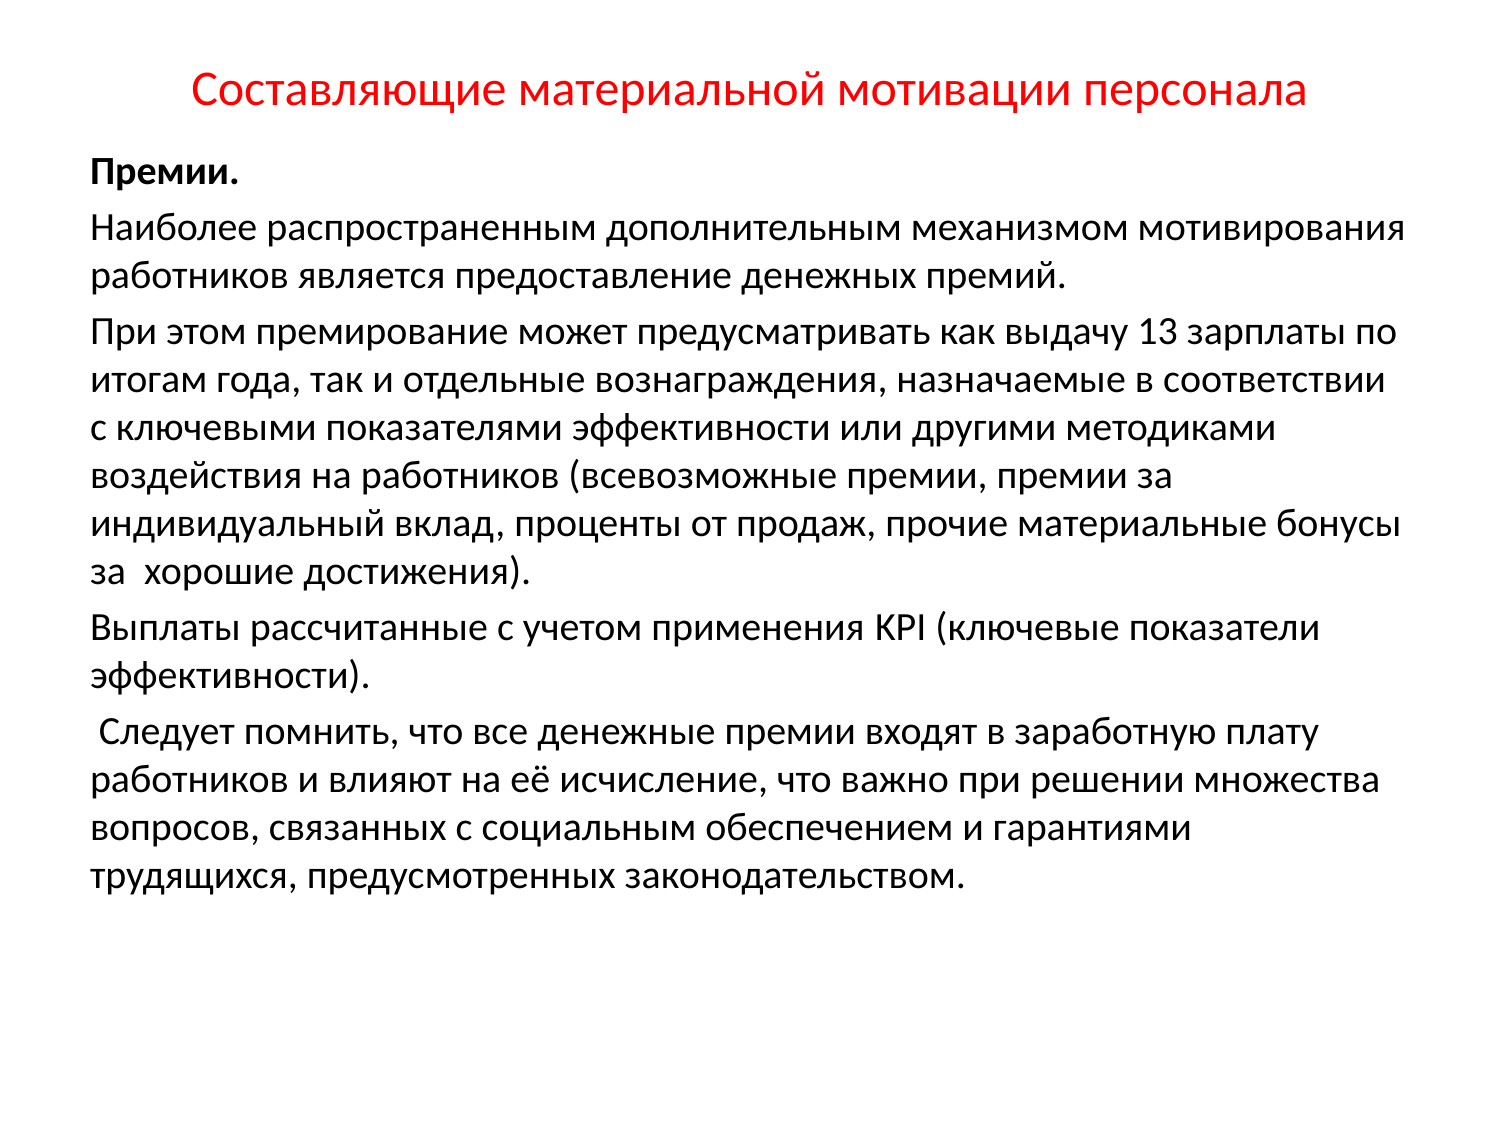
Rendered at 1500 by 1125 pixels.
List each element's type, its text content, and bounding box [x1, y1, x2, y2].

title Составляющие материальной мотивации персонала [75, 45, 1425, 126]
list Премии. Наиболее распространенным дополнительным механизмом мотивирования работников является предоставление денежных премий. При этом премирование может предусматривать как выдачу 13 зарплаты по итогам года, так и отдельные вознаграждения, назначаемые в соответствии с ключевыми показателями эффективности или другими методиками воздействия на работников (всевозможные премии, премии за индивидуальный вклад, проценты от продаж, прочие материальные бонусы за хорошие достижения). Выплаты рассчитанные с учетом применения KPI (ключевые показатели эффективности). Следует помнить, что все денежные премии входят в заработную плату работников и влияют на её исчисление, что важно при решении множества вопросов, связанных с социальным обеспечением и гарантиями трудящихся, предусмотренных законодательством. [75, 137, 1425, 1005]
